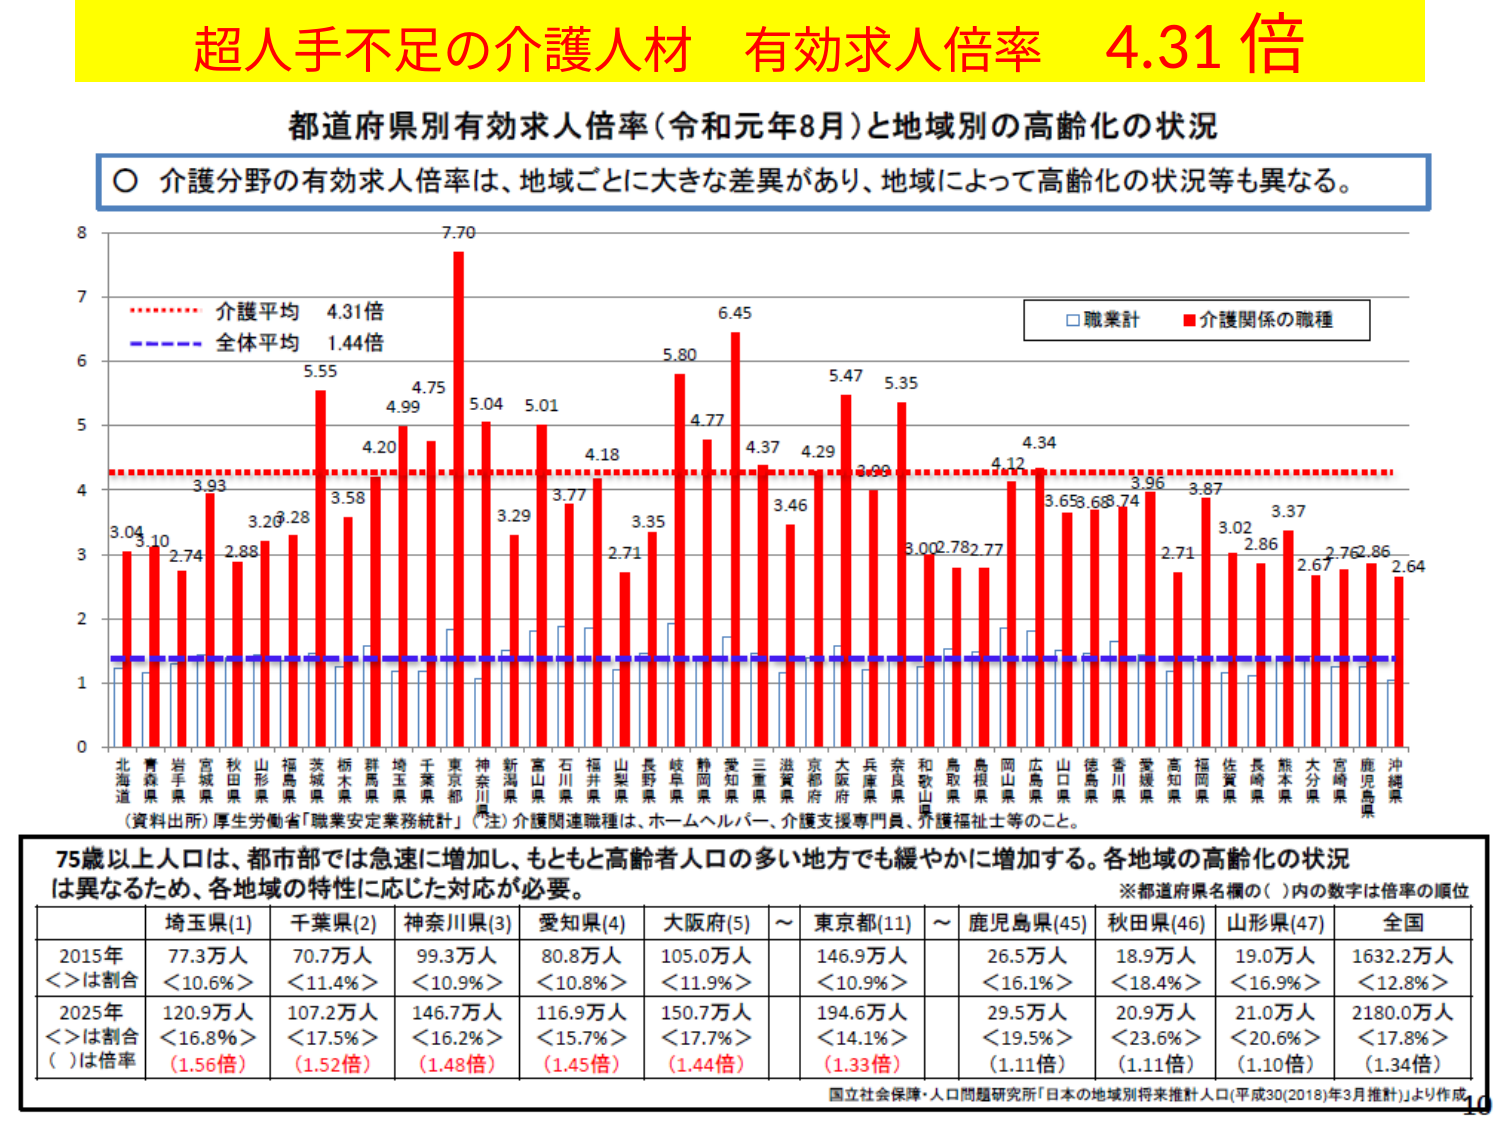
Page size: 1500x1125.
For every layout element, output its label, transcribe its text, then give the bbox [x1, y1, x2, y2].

picture [4, 82, 1500, 1125]
title 超人手不足の介護人材 有効求人倍率 4.31倍 [75, 0, 1425, 81]
